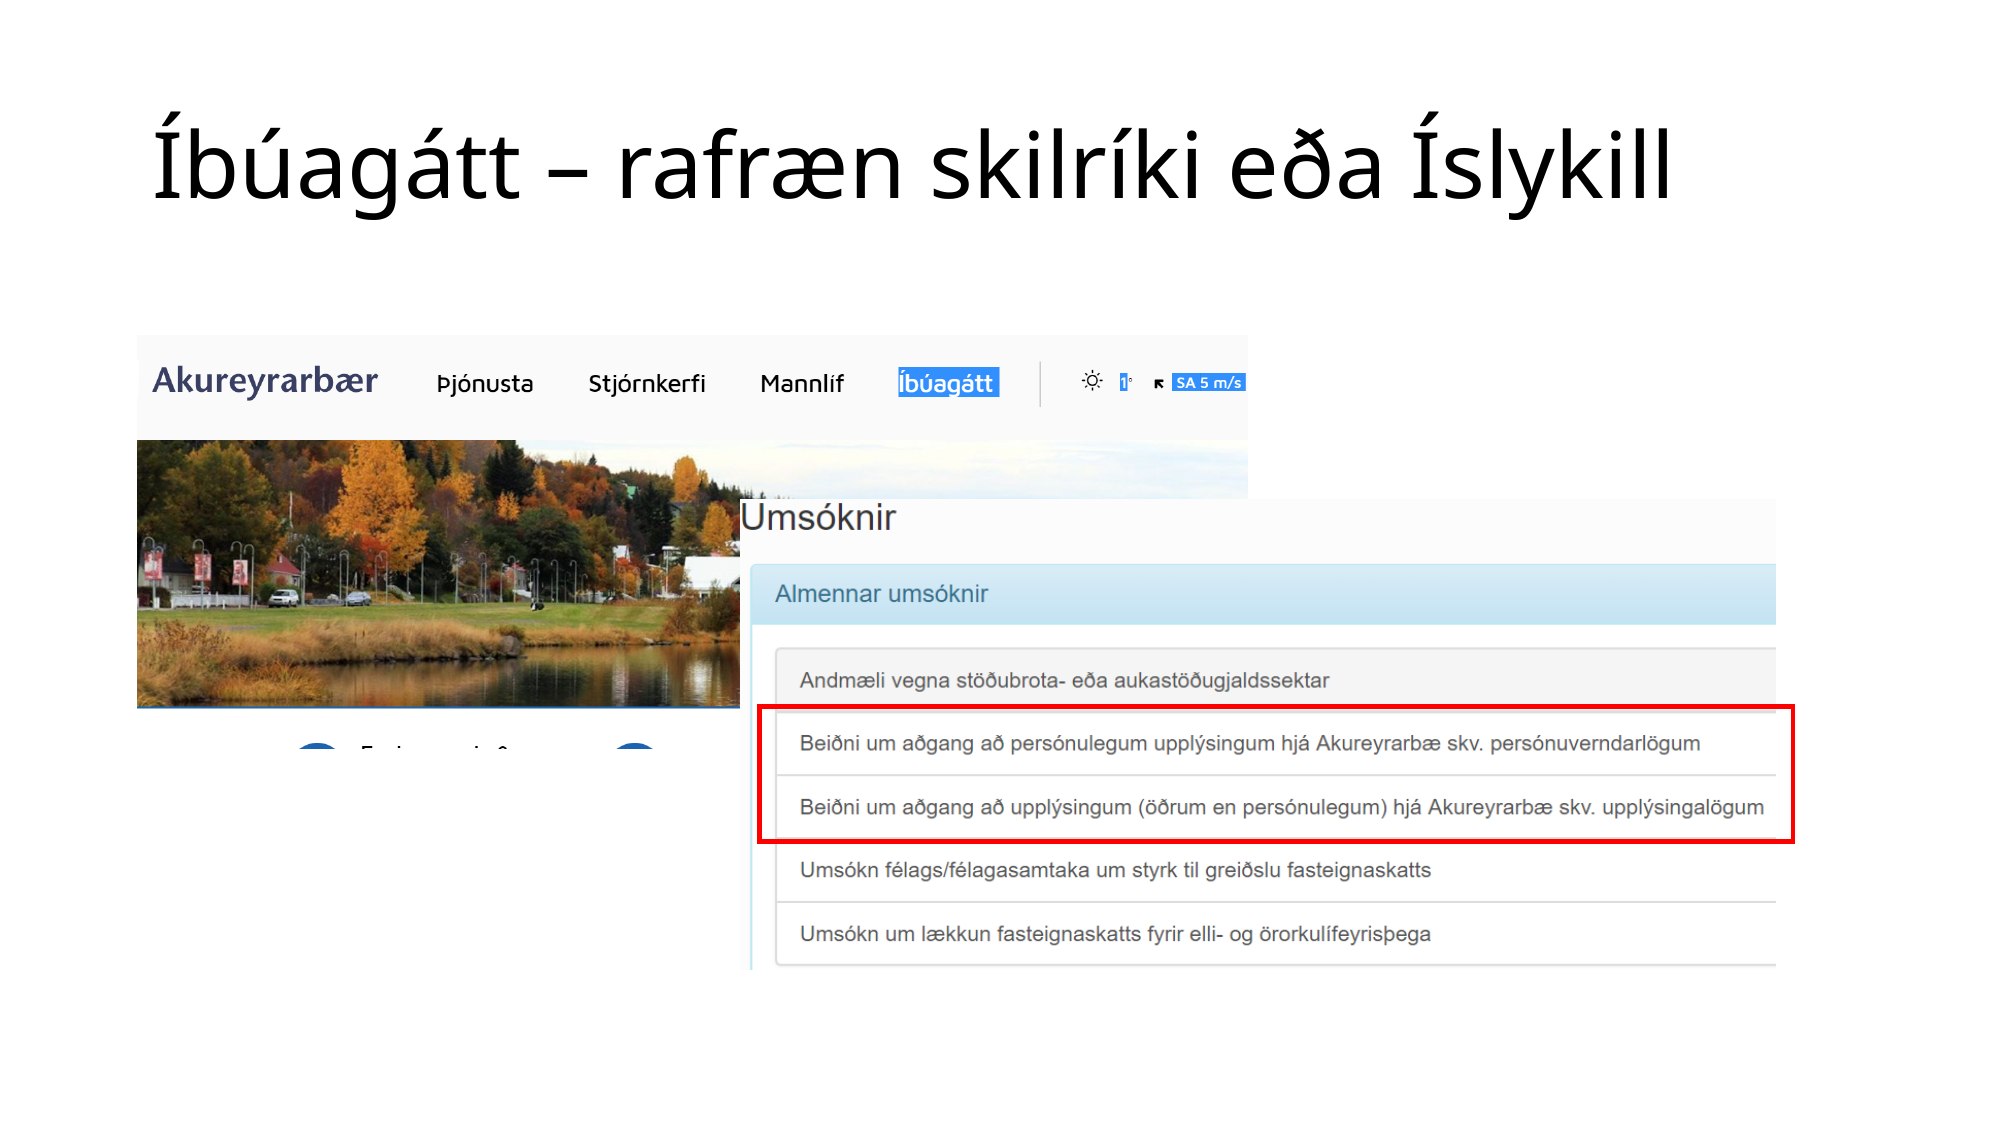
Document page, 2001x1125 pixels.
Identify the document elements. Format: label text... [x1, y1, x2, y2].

text_box [1776, 706, 1794, 843]
picture [740, 499, 1776, 970]
title Íbúagátt – rafræn skilríki eða Íslykill [137, 59, 1863, 278]
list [137, 335, 1248, 749]
